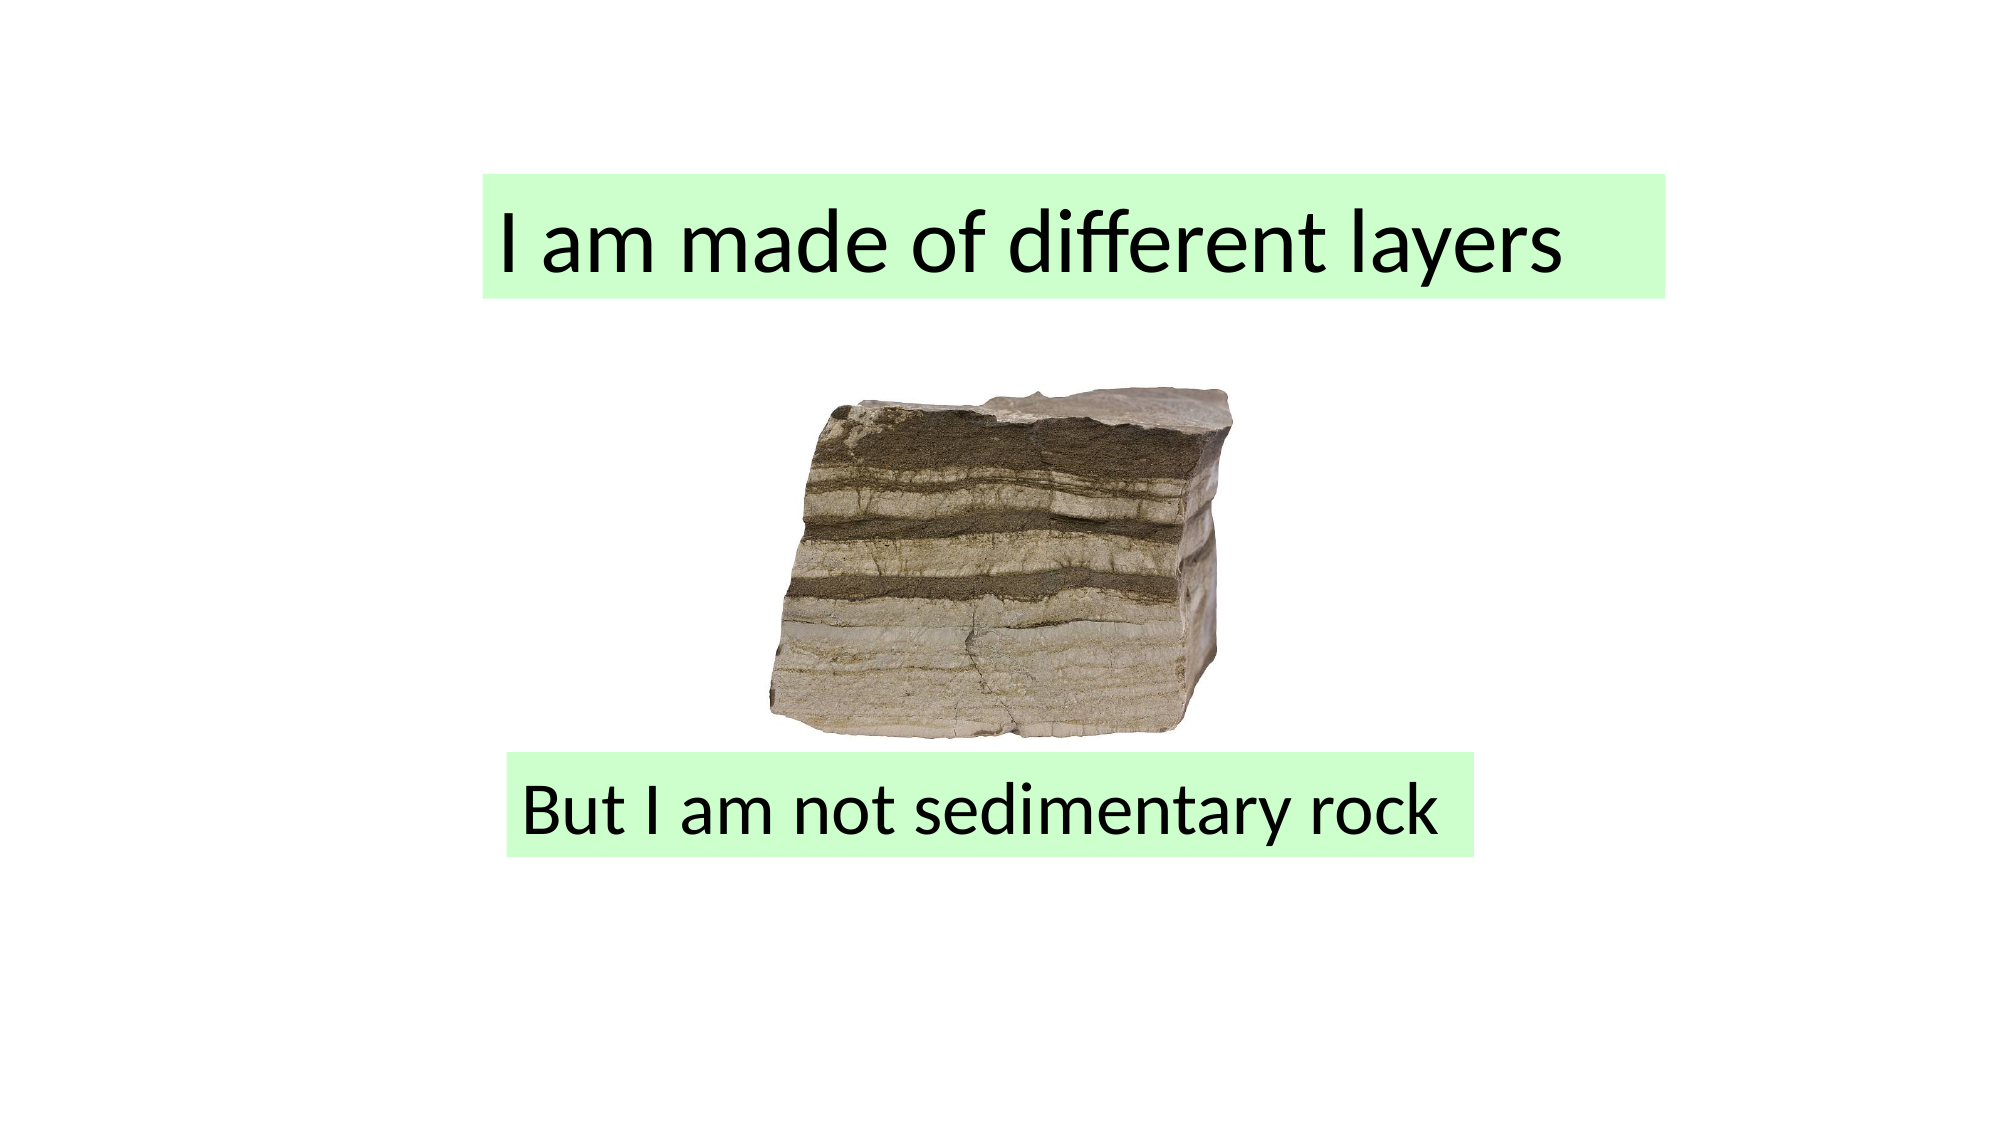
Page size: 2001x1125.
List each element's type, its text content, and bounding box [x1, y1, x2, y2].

text_box I am made of different layers [482, 173, 1666, 299]
text_box But I am not sedimentary rock [506, 752, 1474, 857]
picture [765, 383, 1235, 741]
